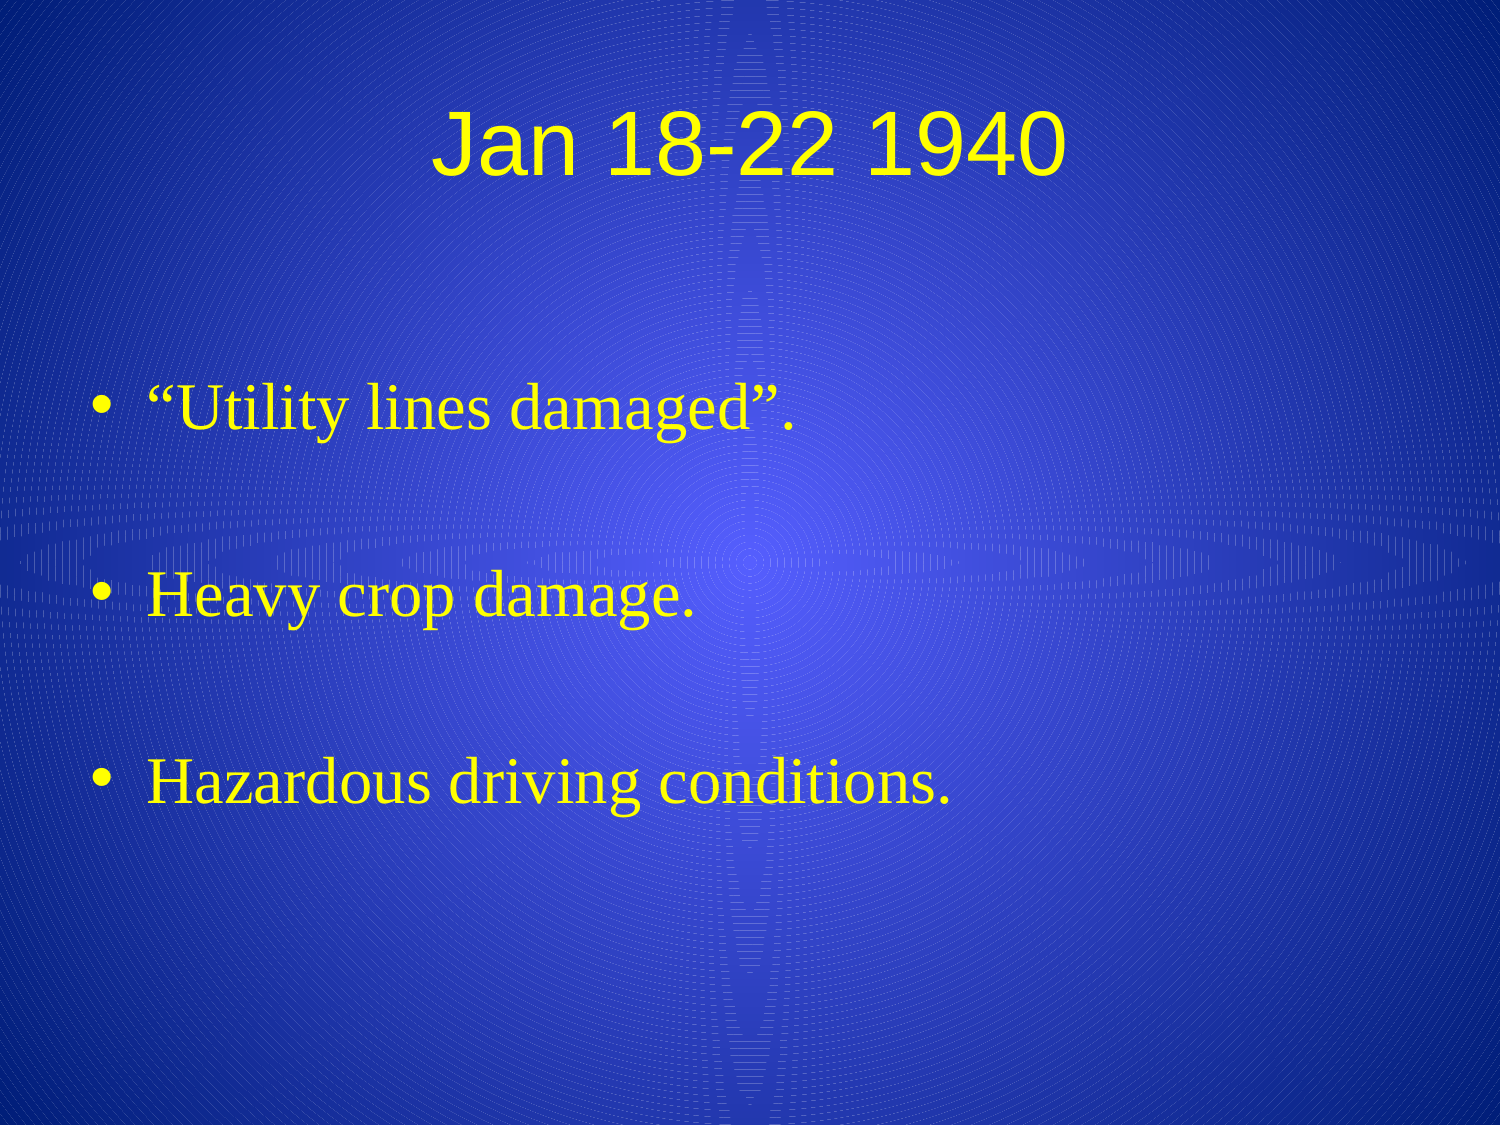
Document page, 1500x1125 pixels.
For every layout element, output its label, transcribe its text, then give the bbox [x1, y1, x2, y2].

title Jan 18-22 1940 [75, 45, 1425, 233]
list “Utility lines damaged”. Heavy crop damage. Hazardous driving conditions. [75, 262, 1425, 1005]
